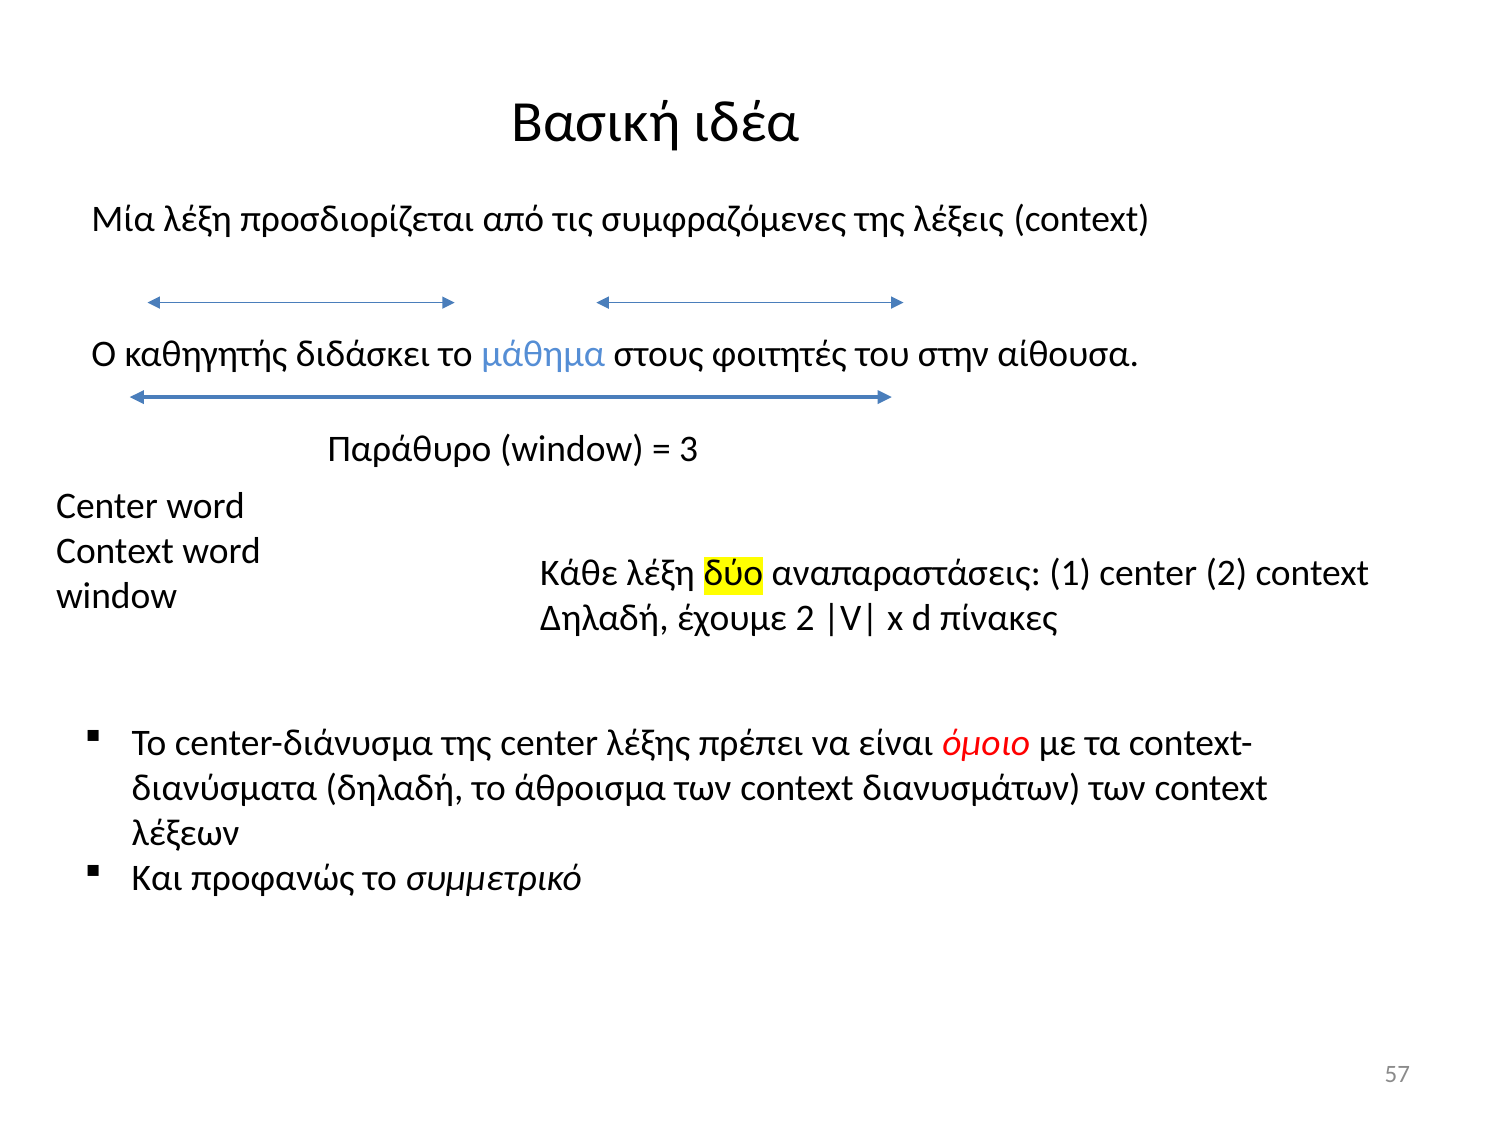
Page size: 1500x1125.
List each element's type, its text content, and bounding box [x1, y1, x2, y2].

text_box Center word Context word window [41, 474, 656, 624]
text_box Το center-διάνυσμα της center λέξης πρέπει να είναι όμοιο με τα context-διανύσματα (δηλαδή, το άθροισμα των context διανυσμάτων) των context λέξεων Και προφανώς το συμμετρικό [69, 710, 1383, 906]
text_box Μία λέξη προσδιορίζεται από τις συμφραζόμενες της λέξεις (context) Ο καθηγητής διδάσκει το μάθημα στους φοιτητές του στην αίθουσα. [76, 187, 1341, 427]
text_box Παράθυρο (window) = 3 [312, 416, 845, 477]
text_box Βασική ιδέα [124, 75, 1188, 161]
text_box Κάθε λέξη δύο αναπαραστάσεις: (1) center (2) context Δηλαδή, έχουμε 2 |V| x d πίνακες [525, 540, 1471, 646]
slide_number 57 [1074, 1042, 1425, 1103]
